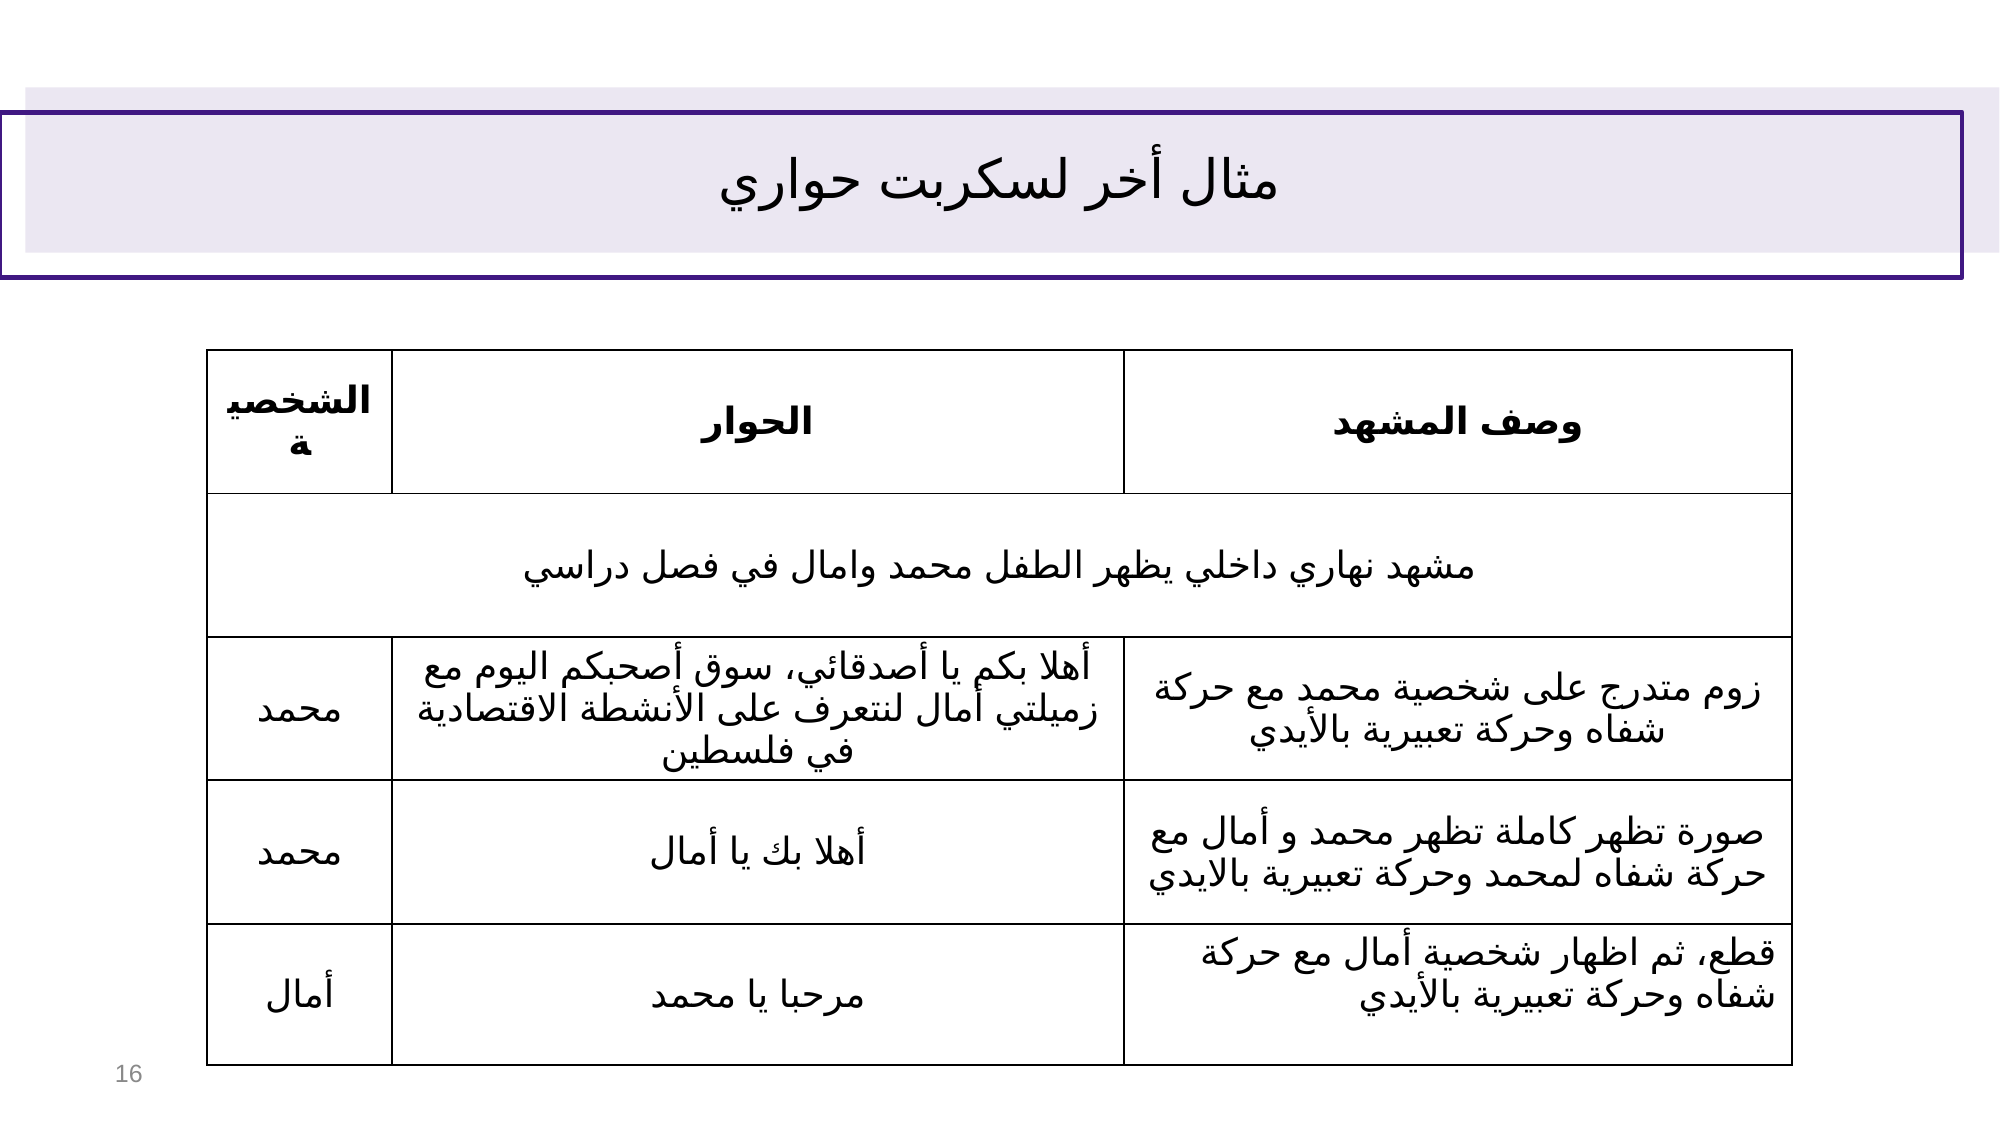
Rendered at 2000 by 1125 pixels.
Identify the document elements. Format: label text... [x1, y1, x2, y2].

table_cell زوم متدرج على شخصية محمد مع حركة شفاه وحركة تعبيرية بالأيدي [1125, 638, 1791, 779]
table_cell أمال [208, 925, 391, 1064]
table_cell أهلا بكم يا أصدقائي، سوق أصحبكم اليوم مع زميلتي أمال لنتعرف على الأنشطة الاقتصادية في فلسطين [393, 638, 1123, 779]
table_header وصف المشهد [1125, 351, 1791, 493]
table_cell صورة تظهر كاملة تظهر محمد و أمال مع حركة شفاه لمحمد وحركة تعبيرية بالايدي [1125, 781, 1791, 923]
table_cell محمد [208, 638, 391, 779]
table_cell قطع، ثم اظهار شخصية أمال مع حركة شفاه وحركة تعبيرية بالأيدي [1125, 925, 1791, 1064]
title مثال أخر لسكربت حواري [314, 112, 1686, 241]
table_cell محمد [208, 781, 391, 923]
table_header الحوار [393, 351, 1123, 493]
table_cell مشهد نهاري داخلي يظهر الطفل محمد وامال في فصل دراسي [208, 494, 1791, 636]
table_cell أهلا بك يا أمال [393, 781, 1123, 923]
slide_number ‹#› [99, 1042, 567, 1103]
table_cell مرحبا يا محمد [393, 925, 1123, 1064]
table_header الشخصية [208, 351, 391, 493]
